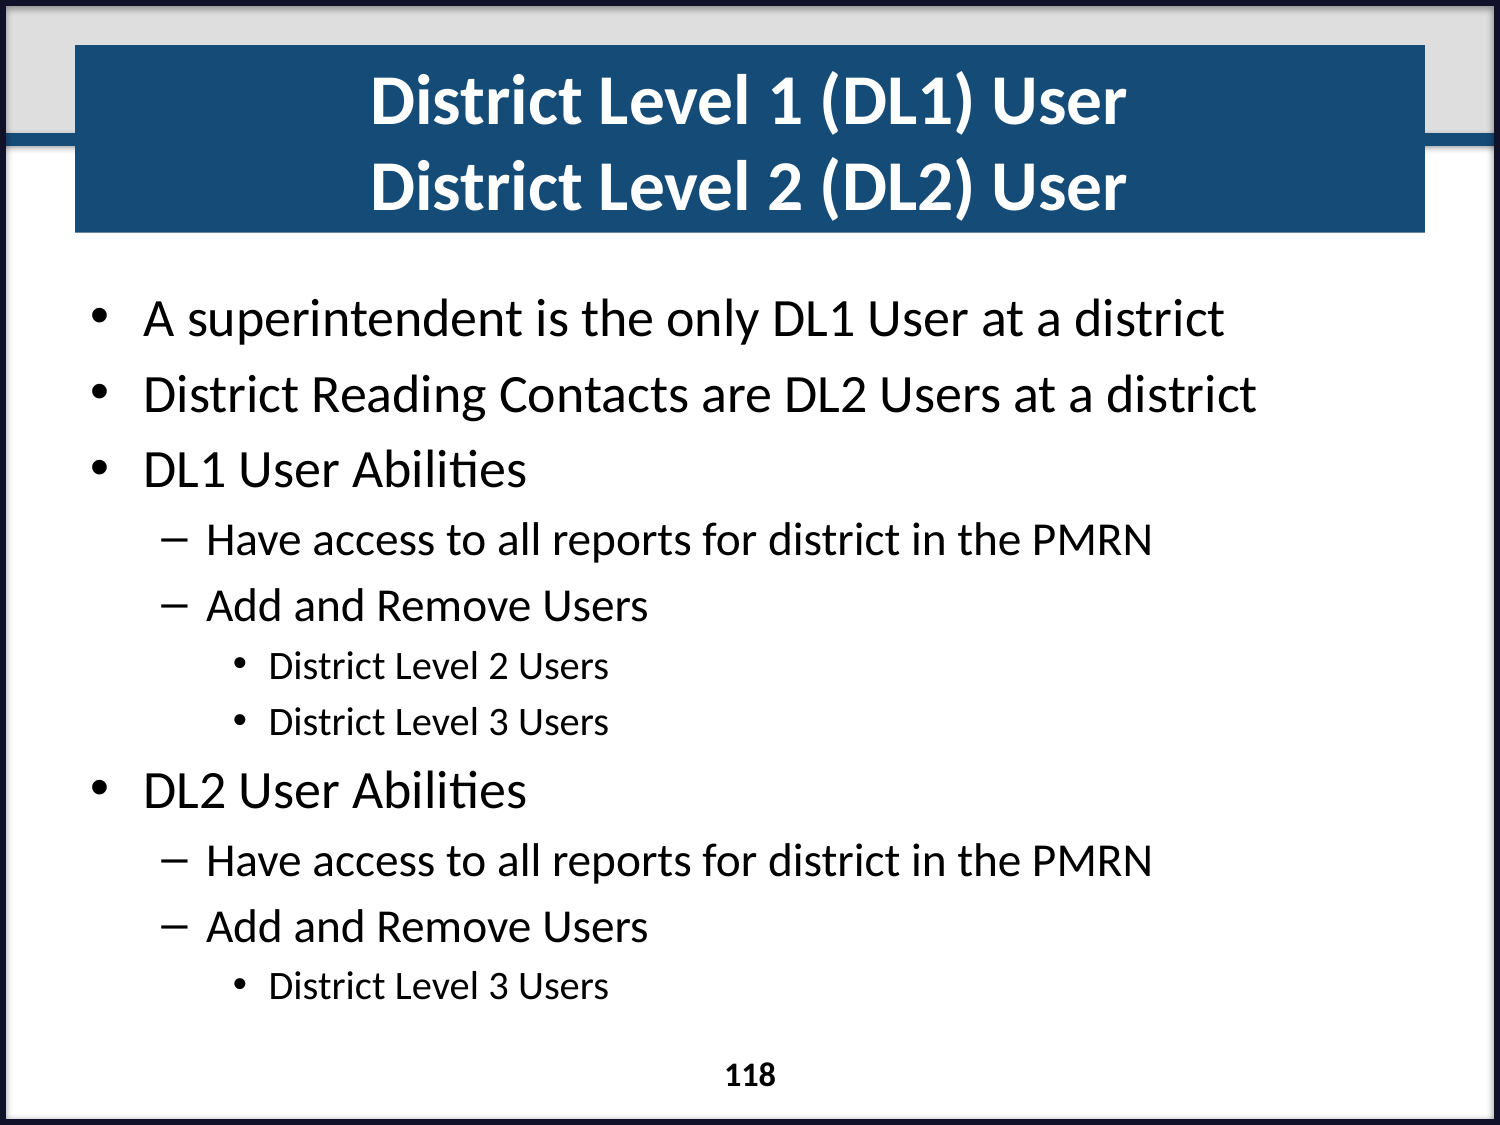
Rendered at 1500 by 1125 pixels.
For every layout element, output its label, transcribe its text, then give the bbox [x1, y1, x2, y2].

list A superintendent is the only DL1 User at a district District Reading Contacts are DL2 Users at a district DL1 User Abilities Have access to all reports for district in the PMRN Add and Remove Users District Level 2 Users District Level 3 Users DL2 User Abilities Have access to all reports for district in the PMRN Add and Remove Users District Level 3 Users [75, 275, 1425, 1018]
slide_number 118 [575, 1042, 925, 1103]
title District Level 1 (DL1) User District Level 2 (DL2) User [75, 45, 1425, 233]
